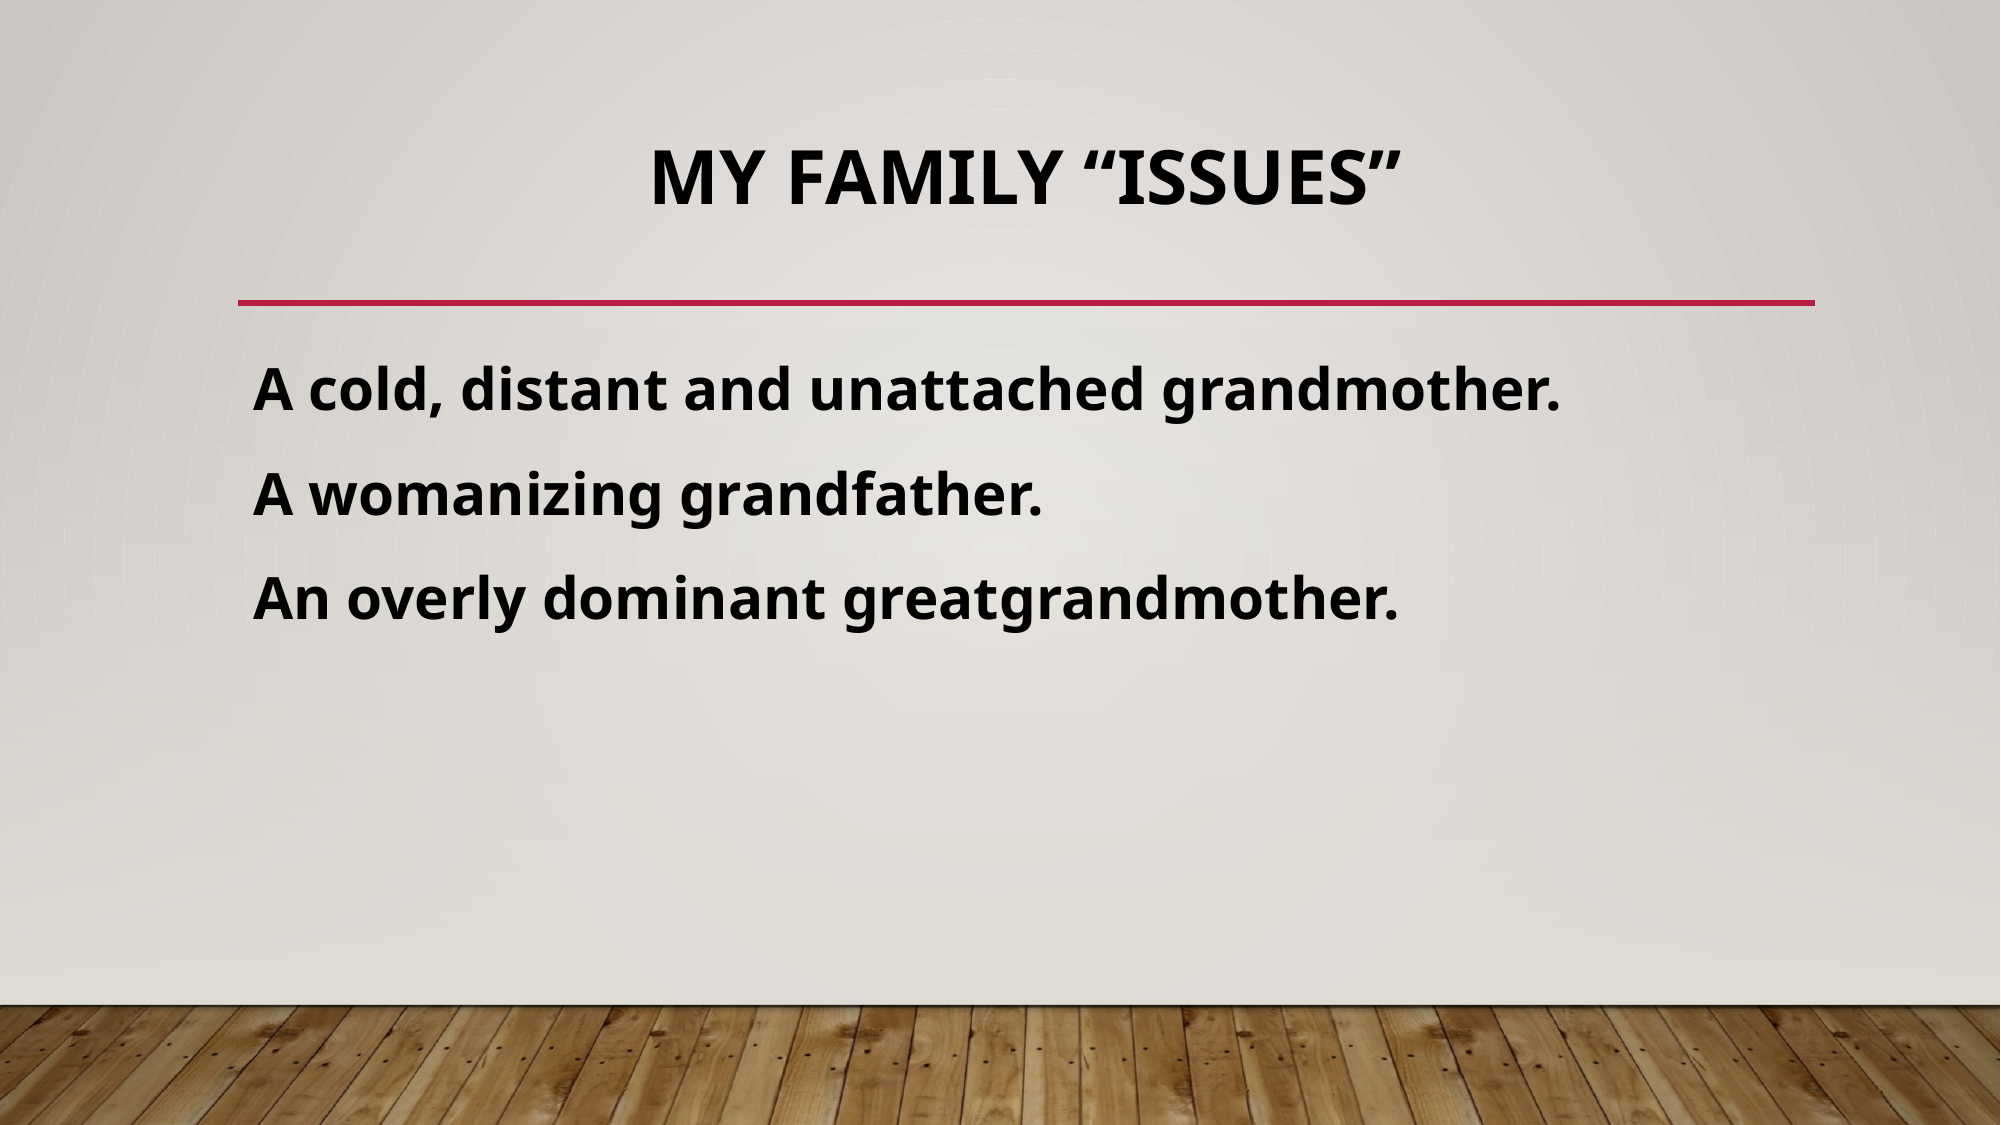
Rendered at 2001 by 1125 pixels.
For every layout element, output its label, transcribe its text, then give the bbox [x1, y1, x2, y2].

picture [0, 1005, 2000, 1125]
list A cold, distant and unattached grandmother. A womanizing grandfather. An overly dominant greatgrandmother. [238, 330, 1814, 897]
title My family “issues” [238, 131, 1814, 305]
